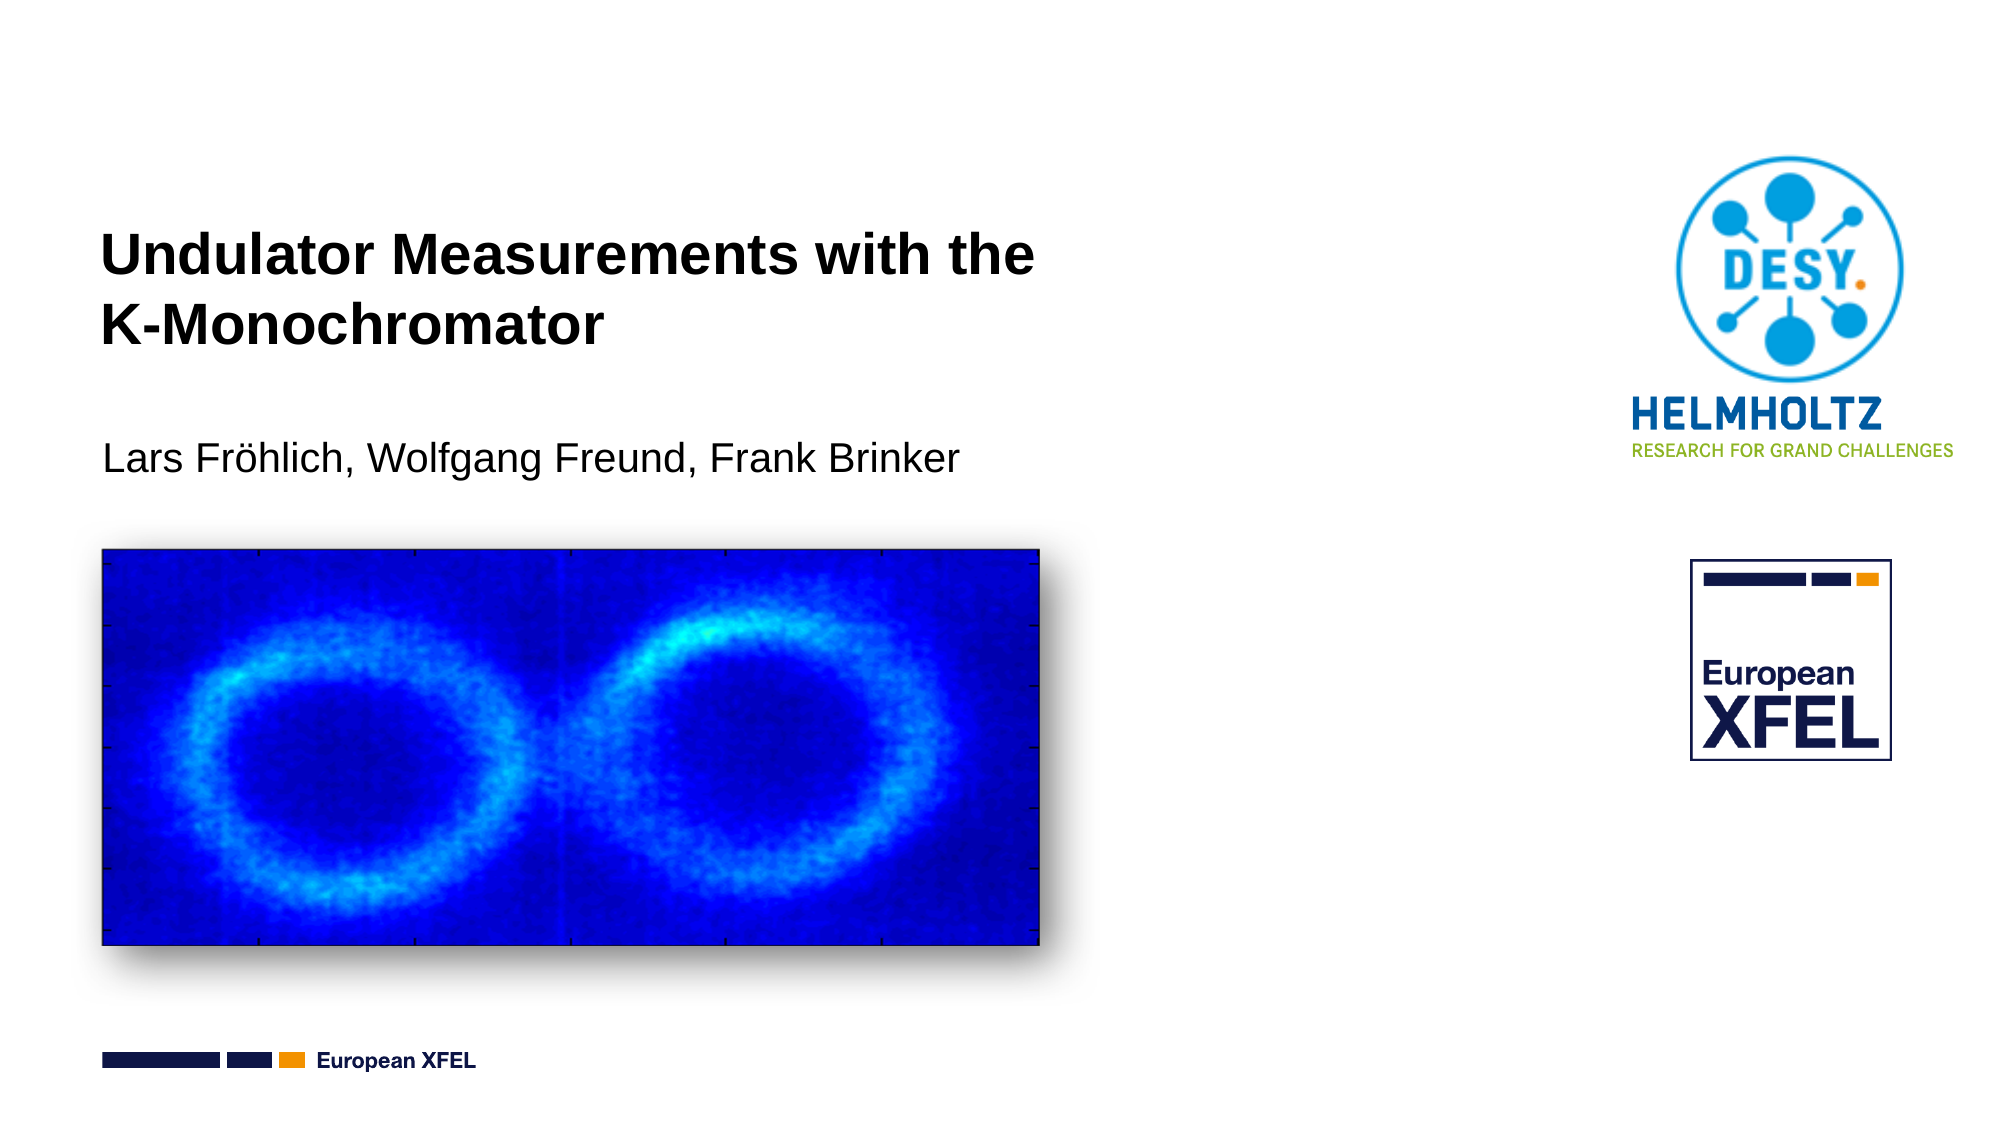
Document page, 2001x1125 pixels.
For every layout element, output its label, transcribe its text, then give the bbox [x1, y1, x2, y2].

subtitle Lars Fröhlich, Wolfgang Freund, Frank Brinker [102, 423, 1422, 971]
title Undulator Measurements with the K-Monochromator [100, 183, 1420, 357]
picture [1690, 559, 1892, 761]
picture [1623, 151, 1959, 490]
picture [101, 548, 1040, 946]
